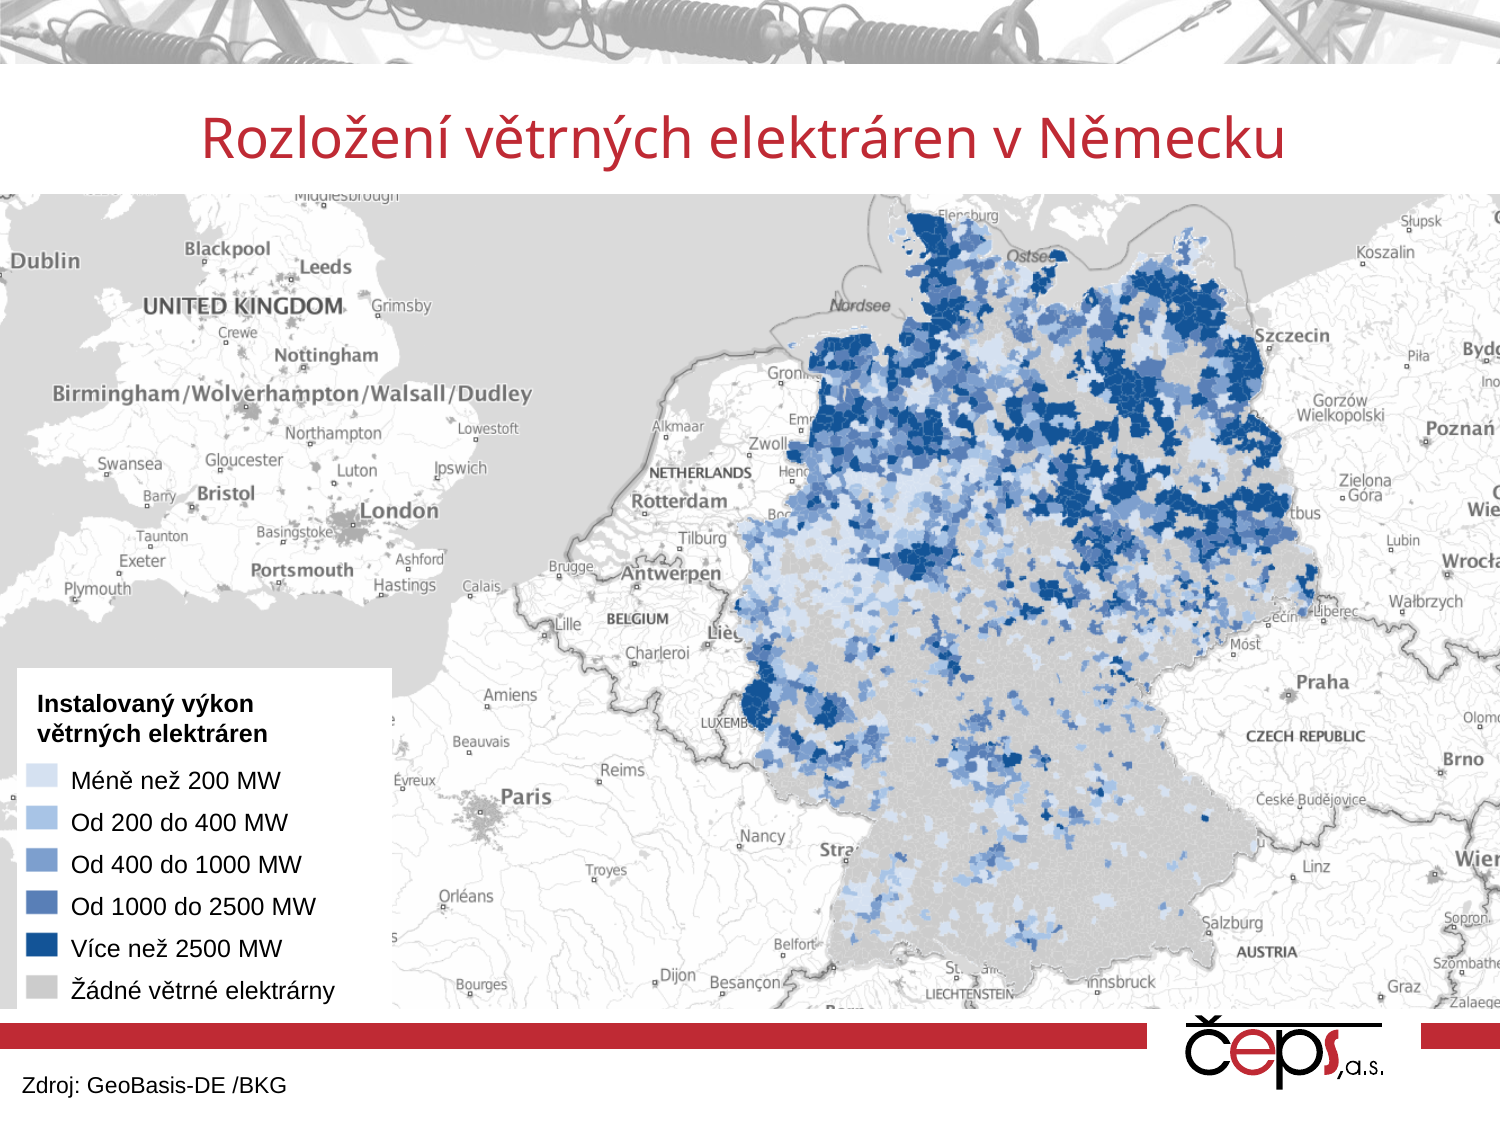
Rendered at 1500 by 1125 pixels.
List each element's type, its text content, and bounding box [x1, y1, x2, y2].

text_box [0, 194, 1500, 1016]
picture [0, 0, 1500, 64]
text_box Rozložení větrných elektráren v Německu [41, 101, 1447, 170]
text_box Zdroj: GeoBasis-DE /BKG [6, 1064, 1243, 1105]
